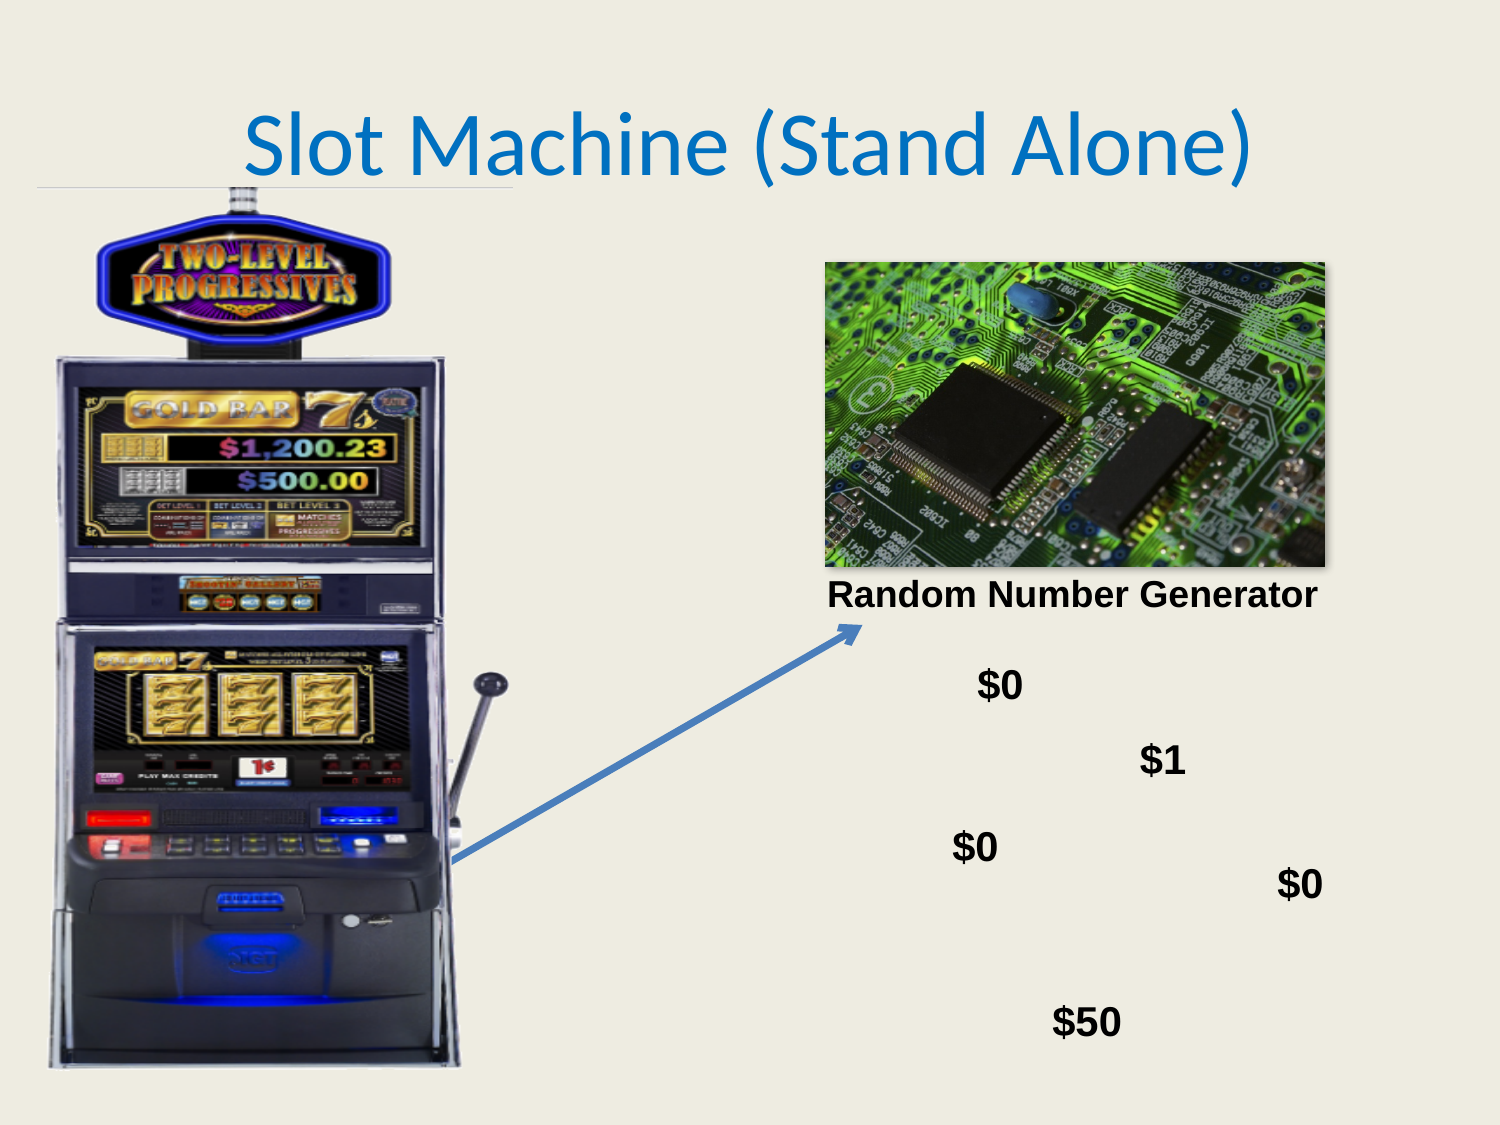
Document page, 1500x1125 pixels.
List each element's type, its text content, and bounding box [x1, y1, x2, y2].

text_box $0 [962, 650, 1075, 715]
title Slot Machine (Stand Alone) [74, 44, 1426, 233]
picture [824, 262, 1326, 567]
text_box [516, 624, 863, 963]
text_box $50 [1037, 987, 1138, 1053]
picture [37, 187, 513, 1076]
text_box $0 [937, 812, 1063, 878]
text_box $0 [1262, 849, 1388, 915]
text_box Random Number Generator [812, 562, 1350, 623]
text_box $1 [1124, 725, 1263, 790]
